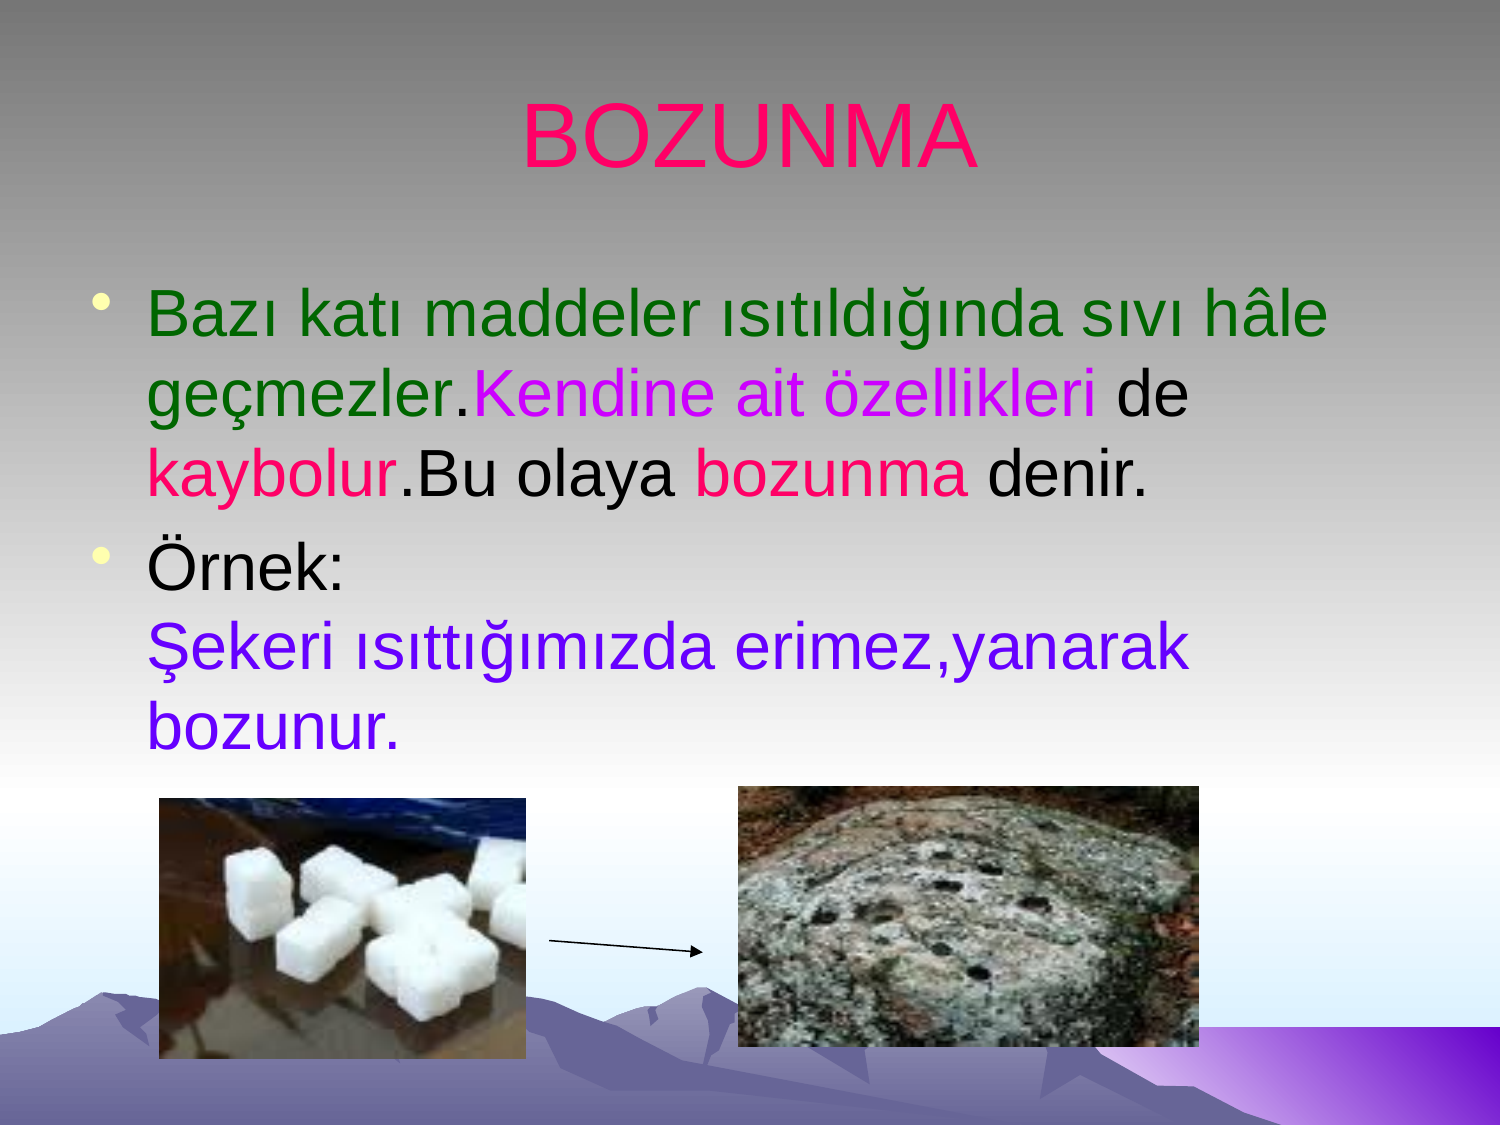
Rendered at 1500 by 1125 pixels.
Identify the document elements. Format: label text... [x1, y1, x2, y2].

picture [159, 798, 526, 1059]
list Bazı katı maddeler ısıtıldığında sıvı hâle geçmezler.Kendine ait özellikleri de kaybolur.Bu olaya bozunma denir. Örnek: Şekeri ısıttığımızda erimez,yanarak bozunur. [75, 262, 1425, 1000]
picture [738, 786, 1200, 1048]
title BOZUNMA [74, 37, 1426, 226]
text_box [549, 940, 703, 958]
